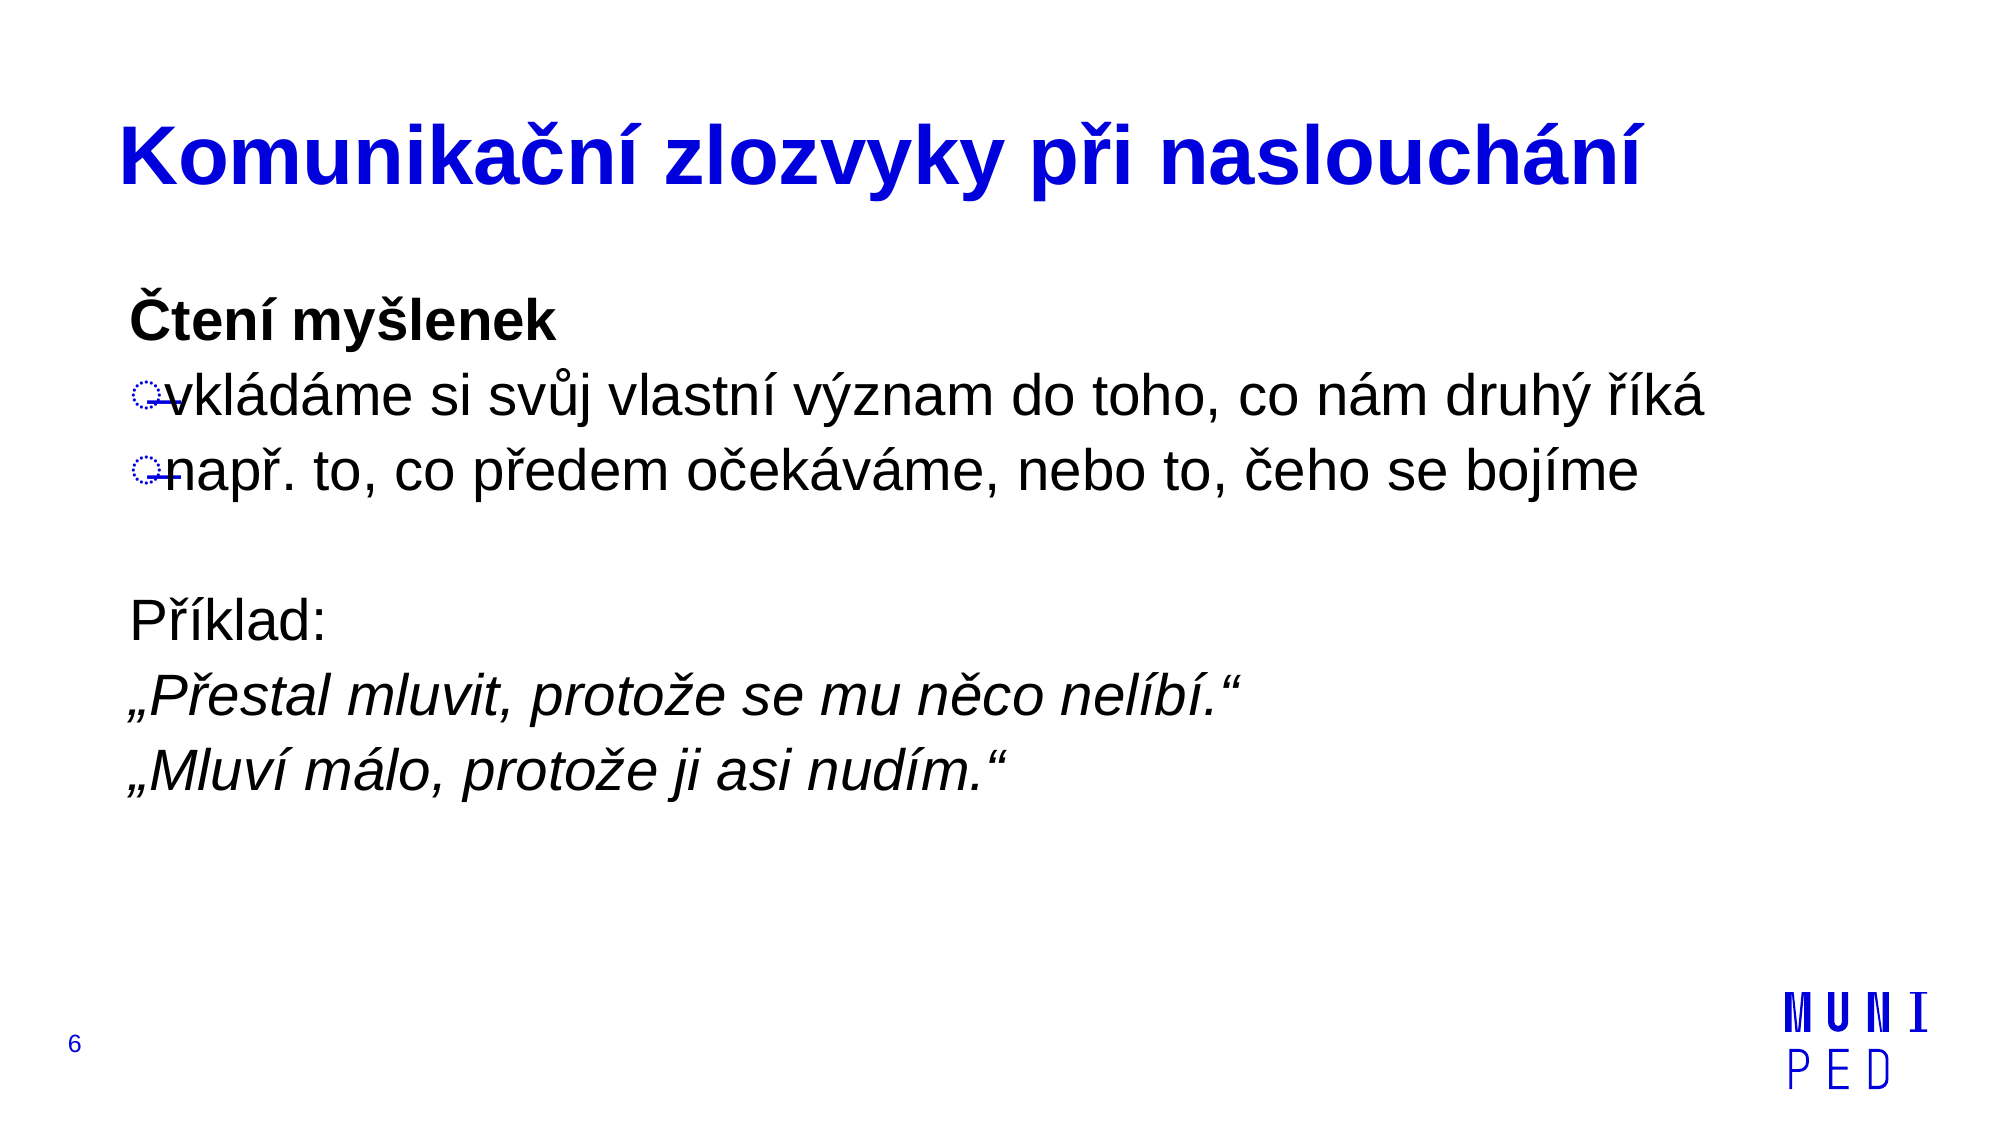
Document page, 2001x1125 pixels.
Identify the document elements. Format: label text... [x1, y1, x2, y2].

title Komunikační zlozvyky při naslouchání [118, 118, 1883, 193]
slide_number 6 [67, 1021, 110, 1063]
list Čtení myšlenek vkládáme si svůj vlastní význam do toho, co nám druhý říká např. to, co předem očekáváme, nebo to, čeho se bojíme Příklad: „Přestal mluvit, protože se mu něco nelíbí.“ „Mluví málo, protože ji asi nudím.“ [118, 277, 1883, 957]
